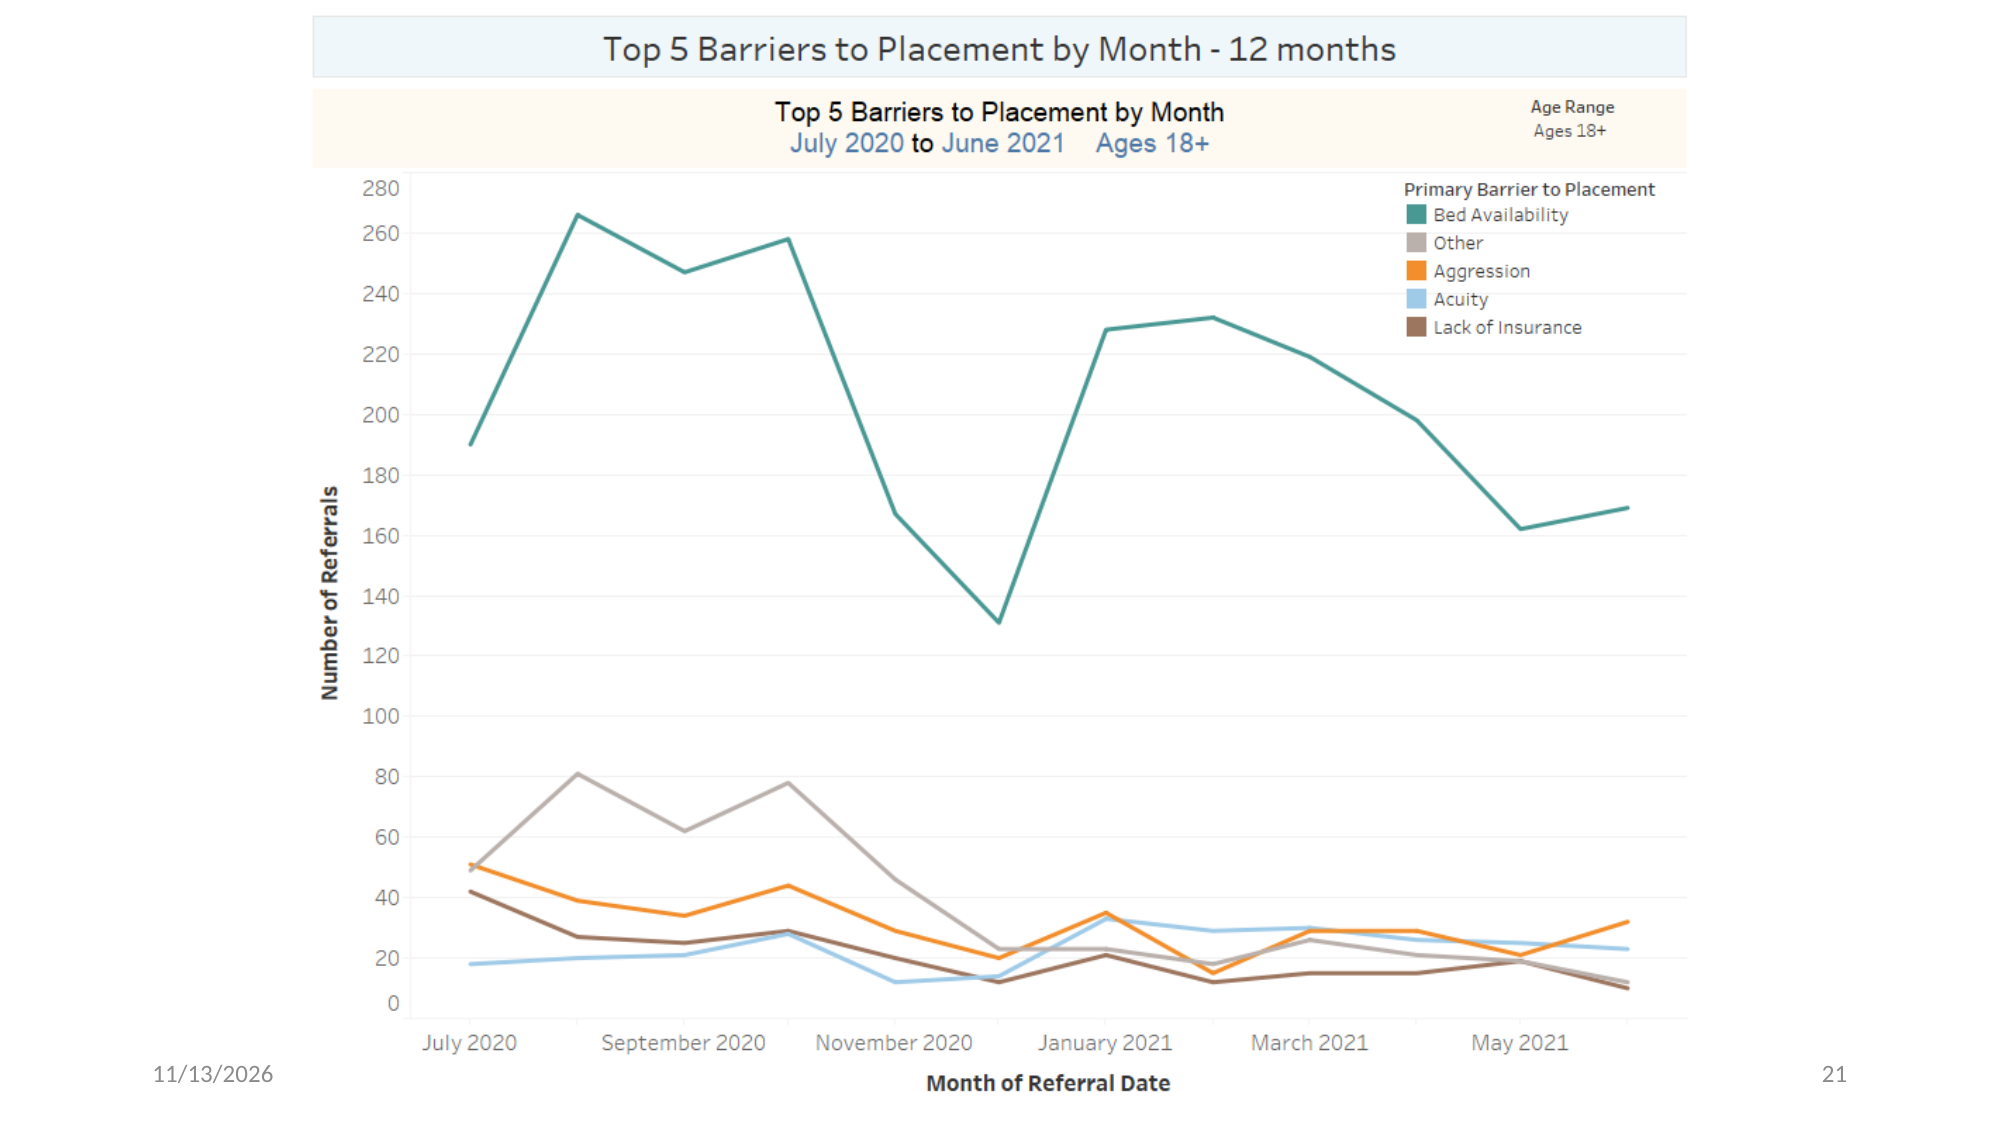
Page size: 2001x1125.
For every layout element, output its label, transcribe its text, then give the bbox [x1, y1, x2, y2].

slide_number 21 [1704, 1042, 1863, 1103]
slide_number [137, 1042, 296, 1103]
picture [296, 0, 1704, 1125]
